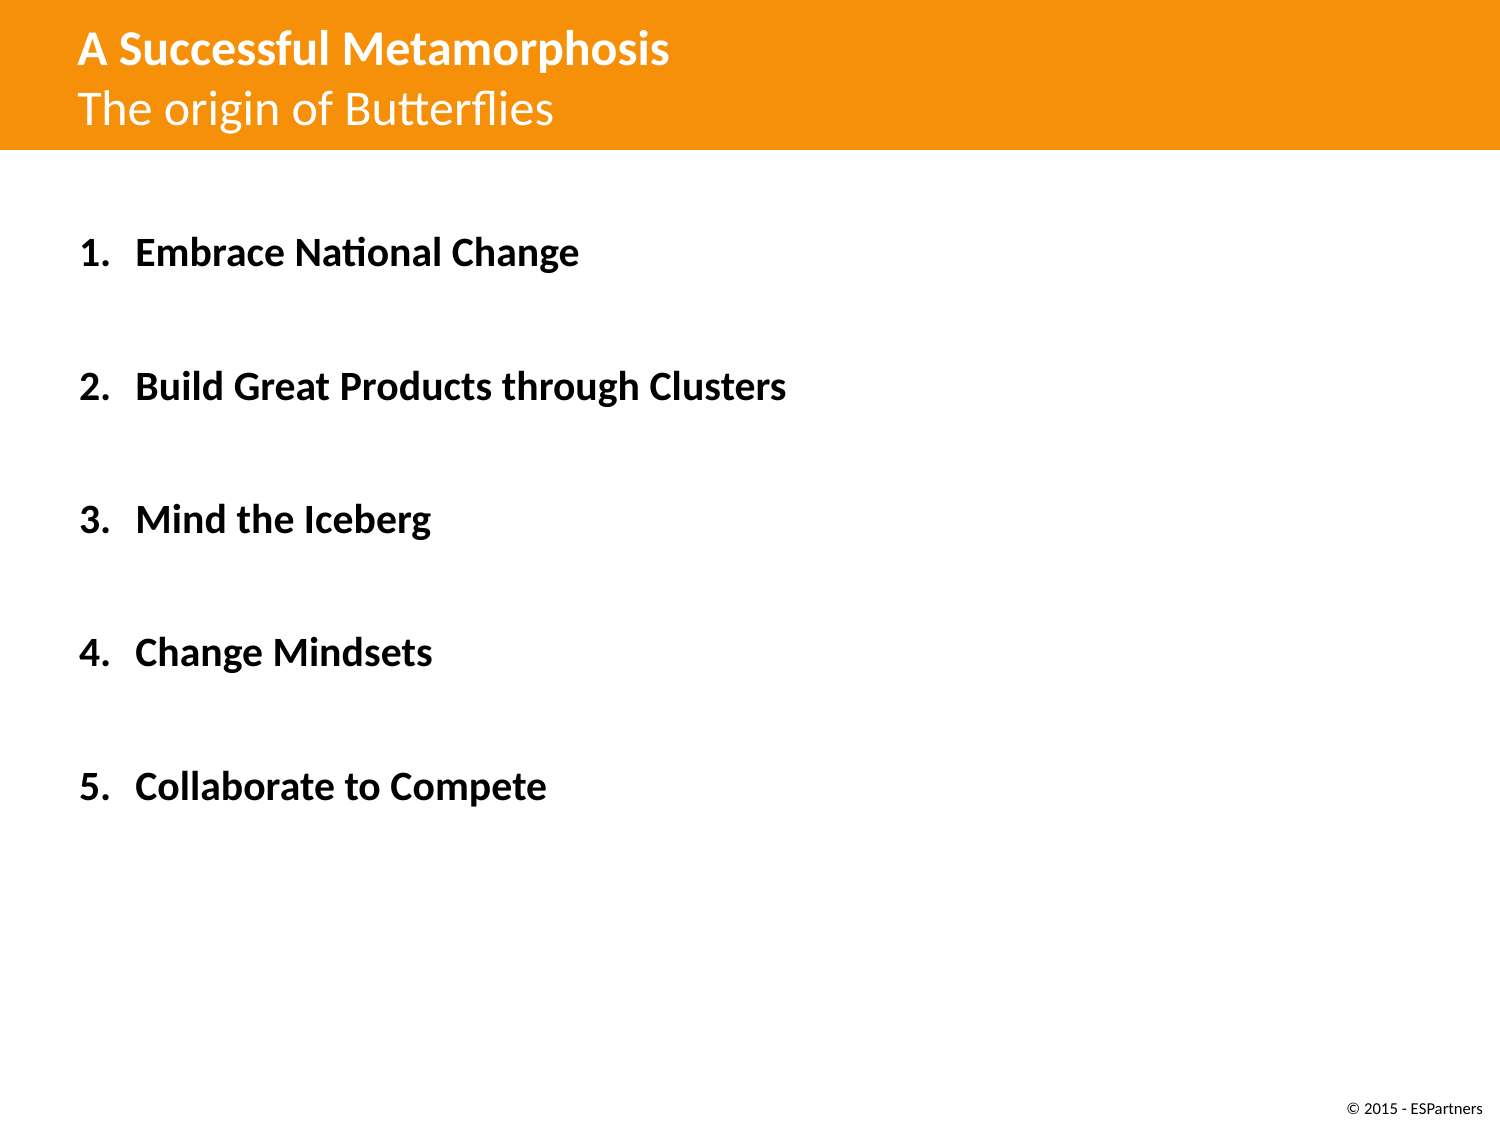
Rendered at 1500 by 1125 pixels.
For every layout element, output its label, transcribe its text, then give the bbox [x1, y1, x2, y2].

list A Successful Metamorphosis The origin of Butterflies [62, 0, 1500, 150]
text_box Embrace National Change Build Great Products through Clusters Mind the Iceberg Change Mindsets Collaborate to Compete [65, 193, 1435, 1013]
